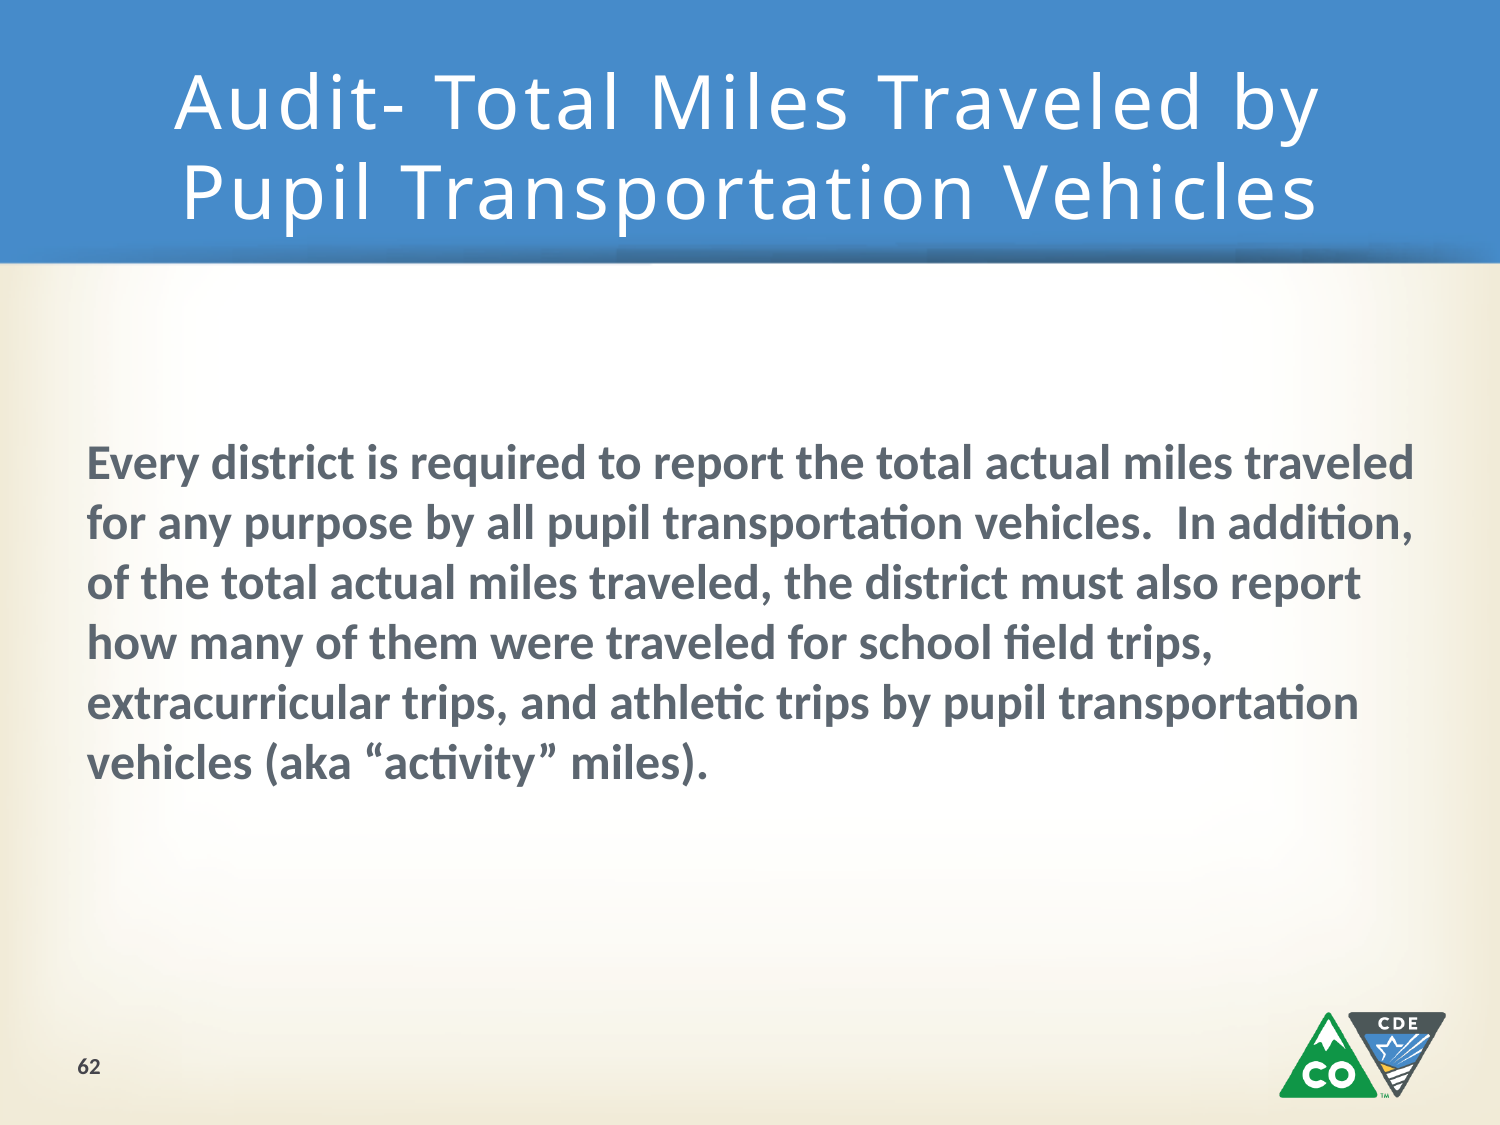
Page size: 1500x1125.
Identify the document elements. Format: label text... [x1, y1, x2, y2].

title Audit- Total Miles Traveled by Pupil Transportation Vehicles [62, 58, 1438, 232]
list Every district is required to report the total actual miles traveled for any purpose by all pupil transportation vehicles. In addition, of the total actual miles traveled, the district must also report how many of them were traveled for school field trips, extracurricular trips, and athletic trips by pupil transportation vehicles (aka “activity” miles). [64, 281, 1438, 1005]
picture [0, 0, 1500, 1125]
footer 62 [62, 1042, 613, 1088]
